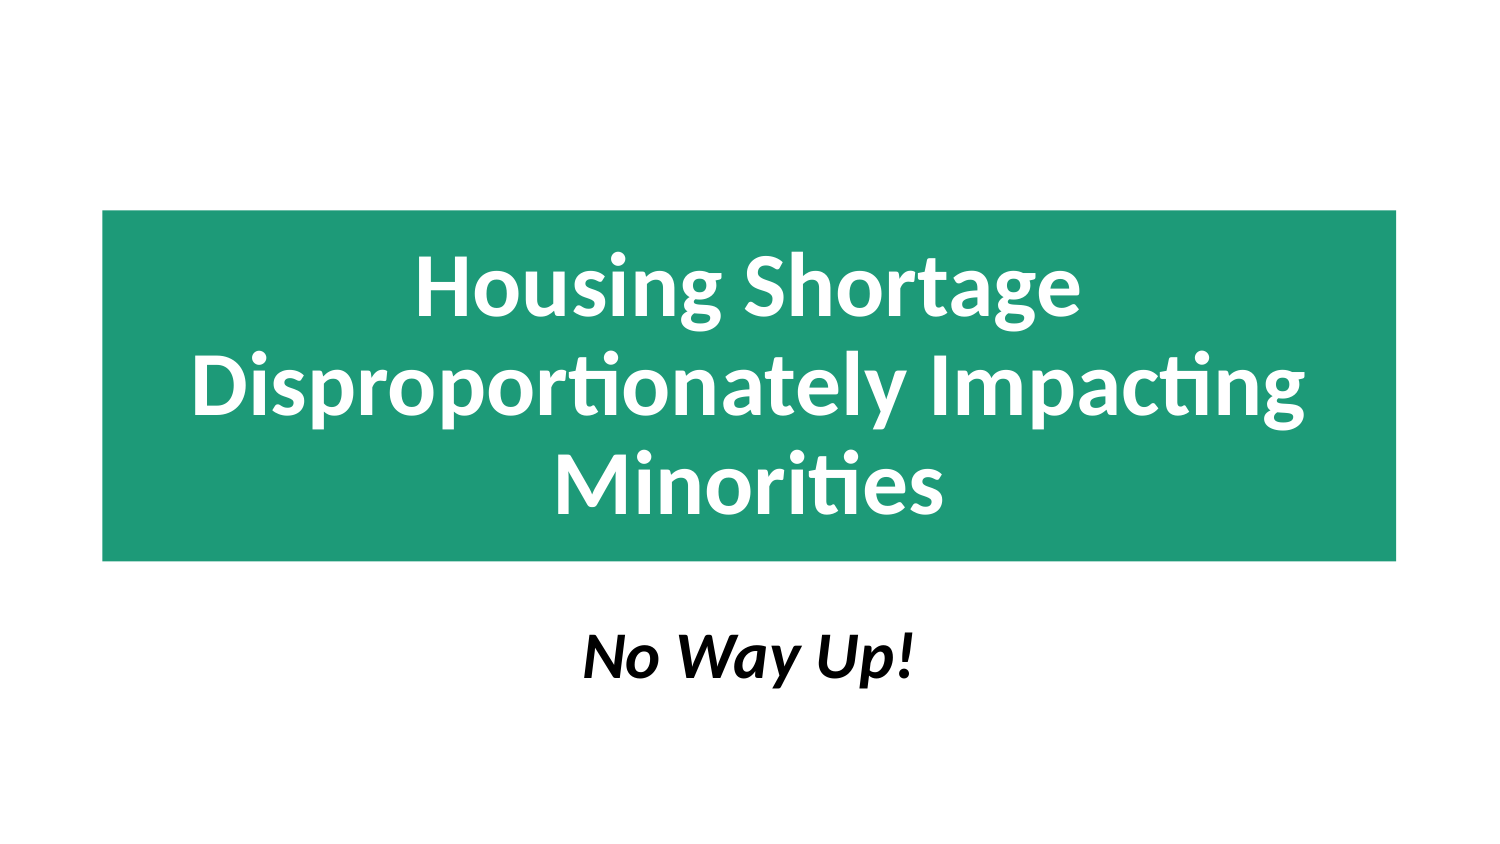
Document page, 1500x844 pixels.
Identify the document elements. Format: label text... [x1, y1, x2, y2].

title Housing Shortage Disproportionately Impacting Minorities [102, 210, 1397, 562]
list No Way Up! [102, 564, 1397, 750]
